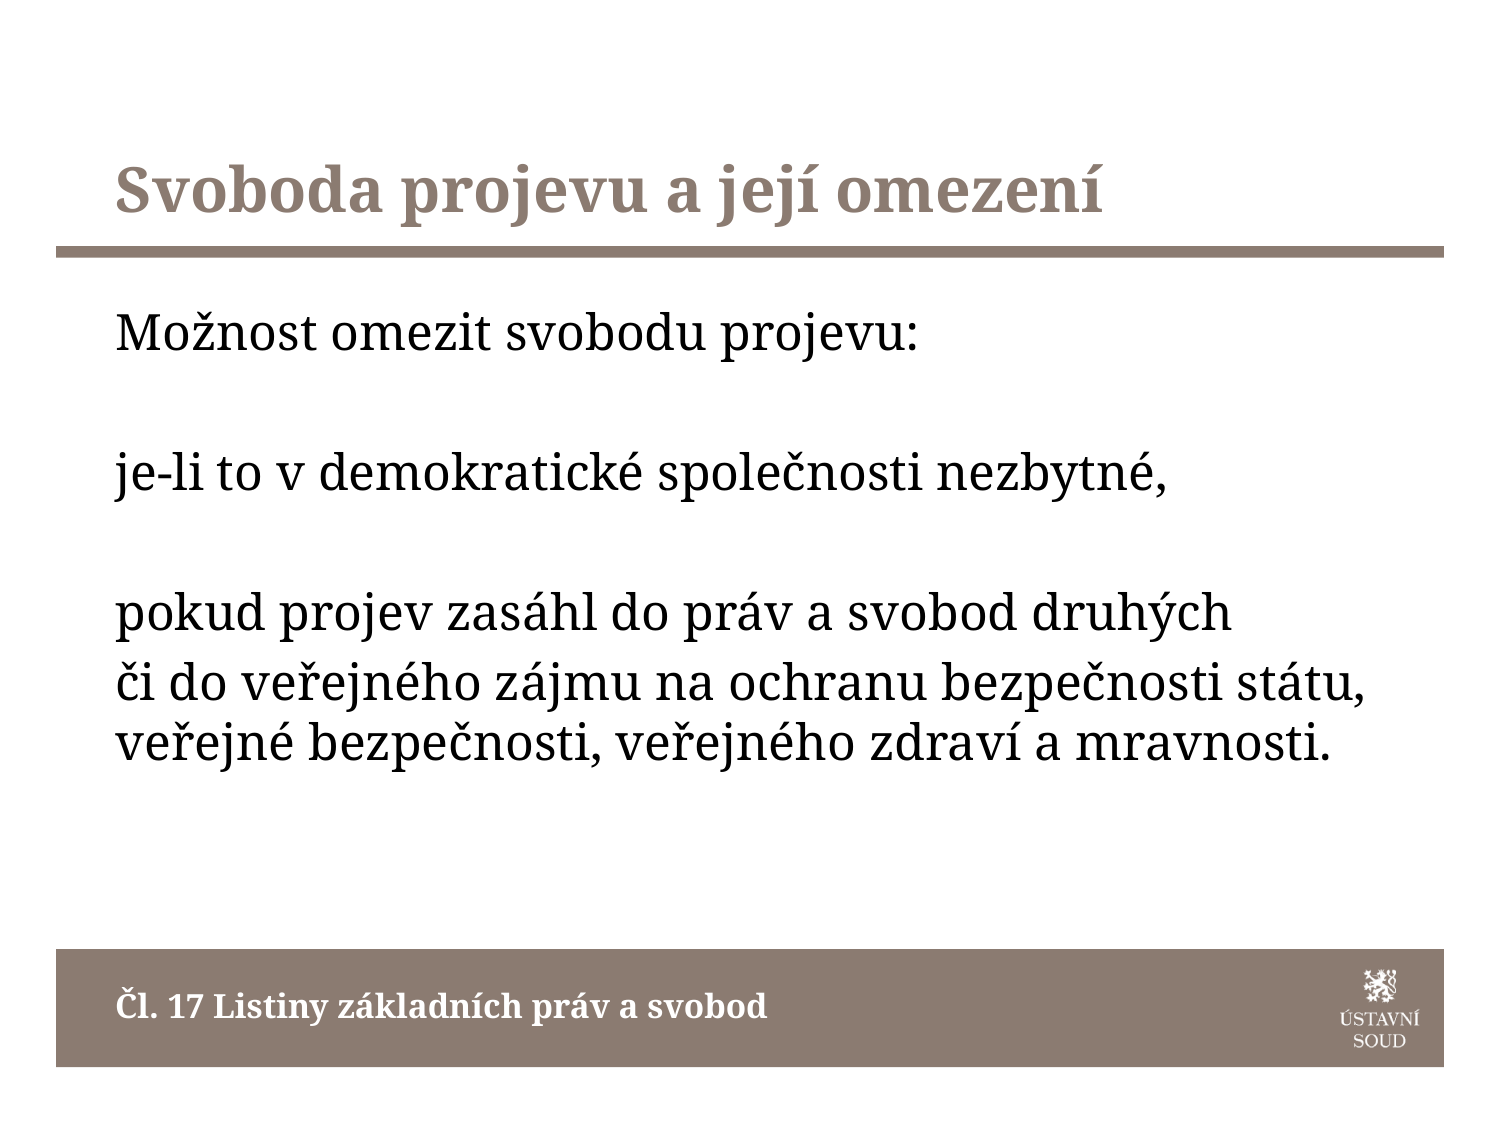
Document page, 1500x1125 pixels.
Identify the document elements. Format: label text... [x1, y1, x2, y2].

list Možnost omezit svobodu projevu: je-li to v demokratické společnosti nezbytné, pokud projev zasáhl do práv a svobod druhých či do veřejného zájmu na ochranu bezpečnosti státu, veřejné bezpečnosti, veřejného zdraví a mravnosti. [100, 292, 1400, 914]
footer Čl. 17 Listiny základních práv a svobod [100, 978, 1137, 1039]
picture [1335, 964, 1424, 1052]
title Svoboda projevu a její omezení [100, 45, 1400, 233]
